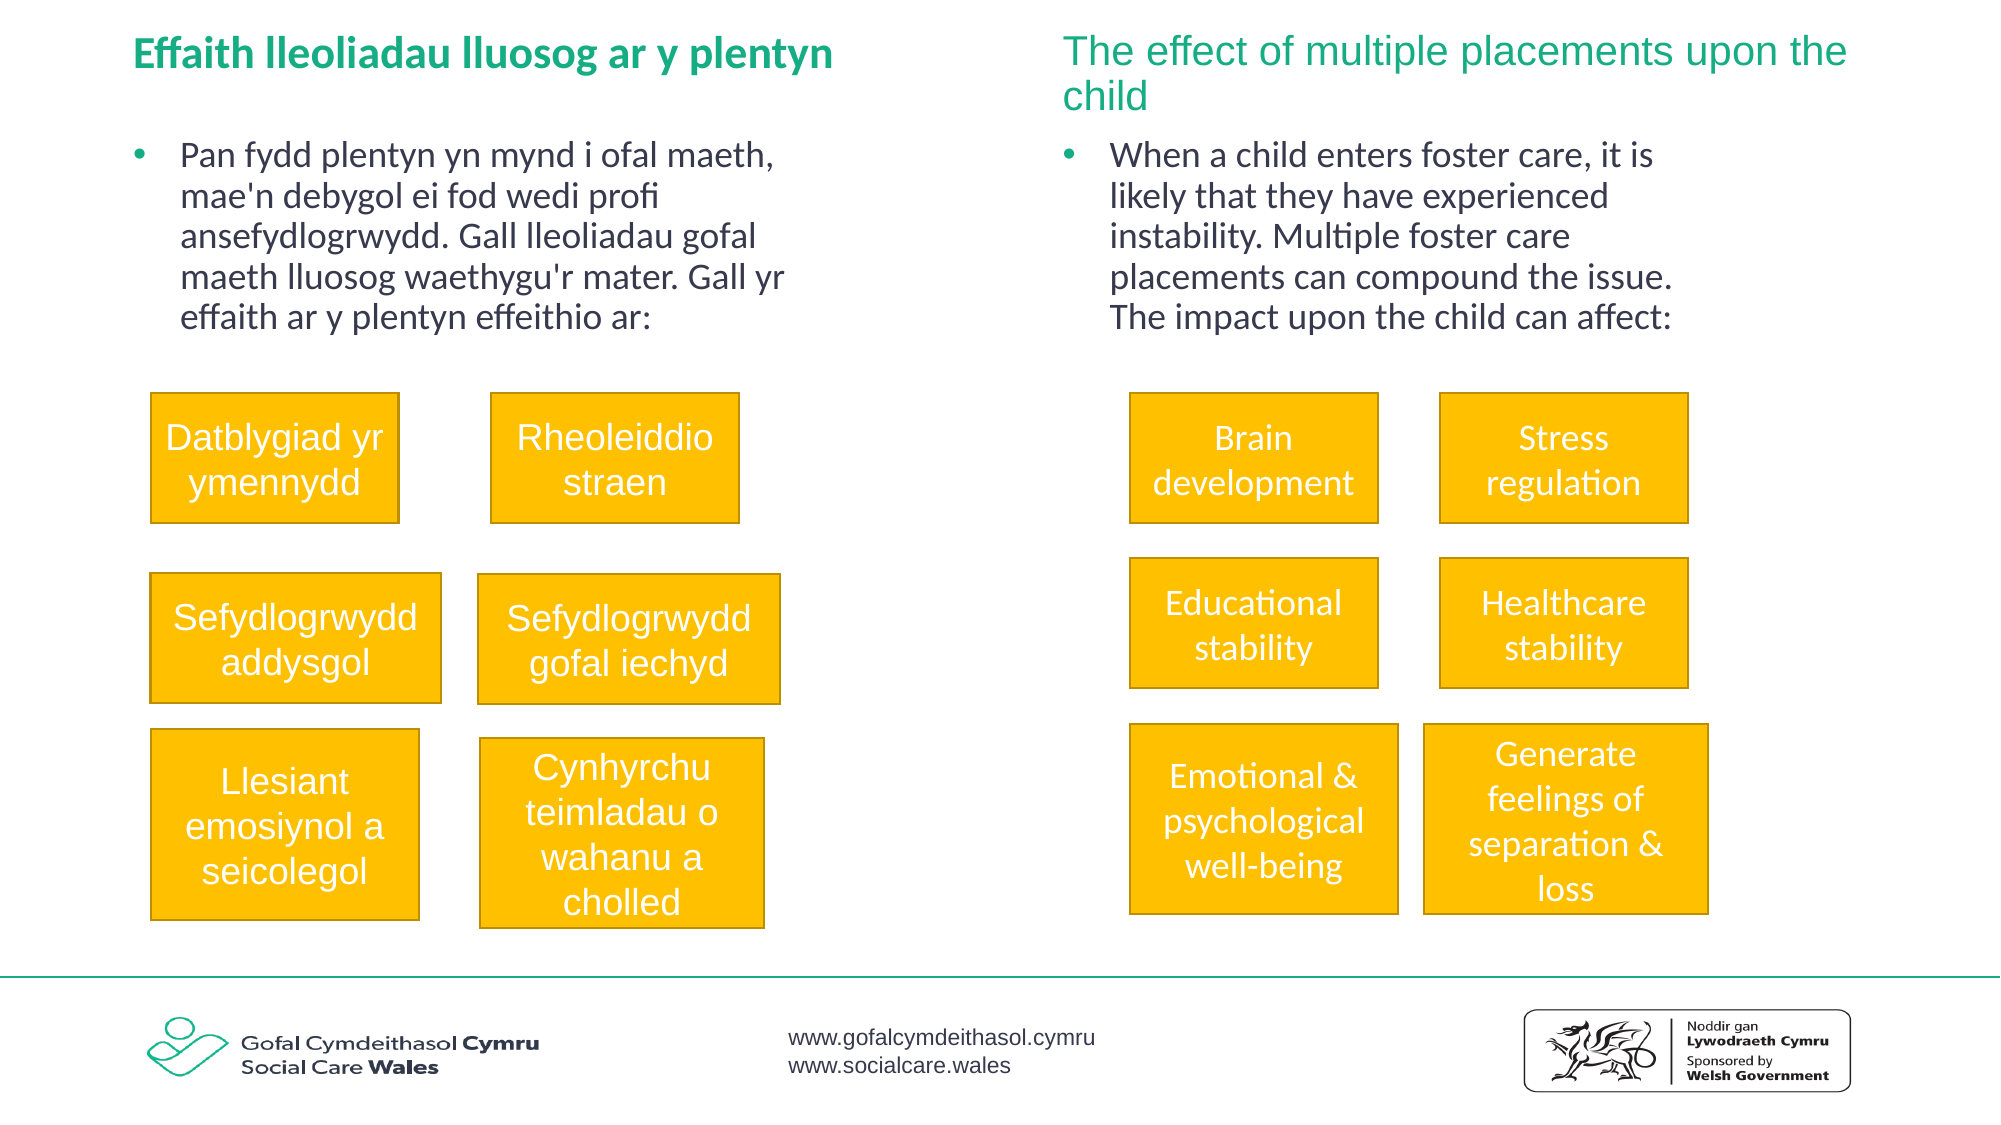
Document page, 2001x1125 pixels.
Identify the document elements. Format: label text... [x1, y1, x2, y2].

text_box Llesiant emosiynol a seicolegol [150, 729, 419, 920]
list When a child enters foster care, it is likely that they have experienced instability. Multiple foster care placements can compound the issue. The impact upon the child can affect: [1047, 127, 1750, 946]
text_box Sefydlogrwydd addysgol [150, 572, 441, 703]
title Effaith lleoliadau lluosog ar y plentyn [118, 21, 856, 192]
text_box Sefydlogrwydd gofal iechyd [478, 573, 780, 704]
list Pan fydd plentyn yn mynd i ofal maeth, mae'n debygol ei fod wedi profi ansefydlogrwydd. Gall lleoliadau gofal maeth lluosog waethygu'r mater. Gall yr effaith ar y plentyn effeithio ar: [118, 127, 821, 856]
picture [1516, 995, 1860, 1106]
text_box Healthcare stability [1439, 557, 1689, 689]
text_box Emotional & psychological well-being [1129, 723, 1399, 915]
text_box Educational stability [1129, 557, 1379, 689]
text_box Brain development [1129, 392, 1379, 524]
text_box Stress regulation [1439, 392, 1689, 524]
text_box Cynhyrchu teimladau o wahanu a cholled [479, 737, 764, 928]
text_box Datblygiad yr ymennydd [150, 393, 399, 523]
list The effect of multiple placements upon the child [1047, 21, 1882, 128]
text_box Generate feelings of separation & loss [1423, 723, 1709, 915]
text_box Rheoleiddio straen [491, 393, 740, 523]
